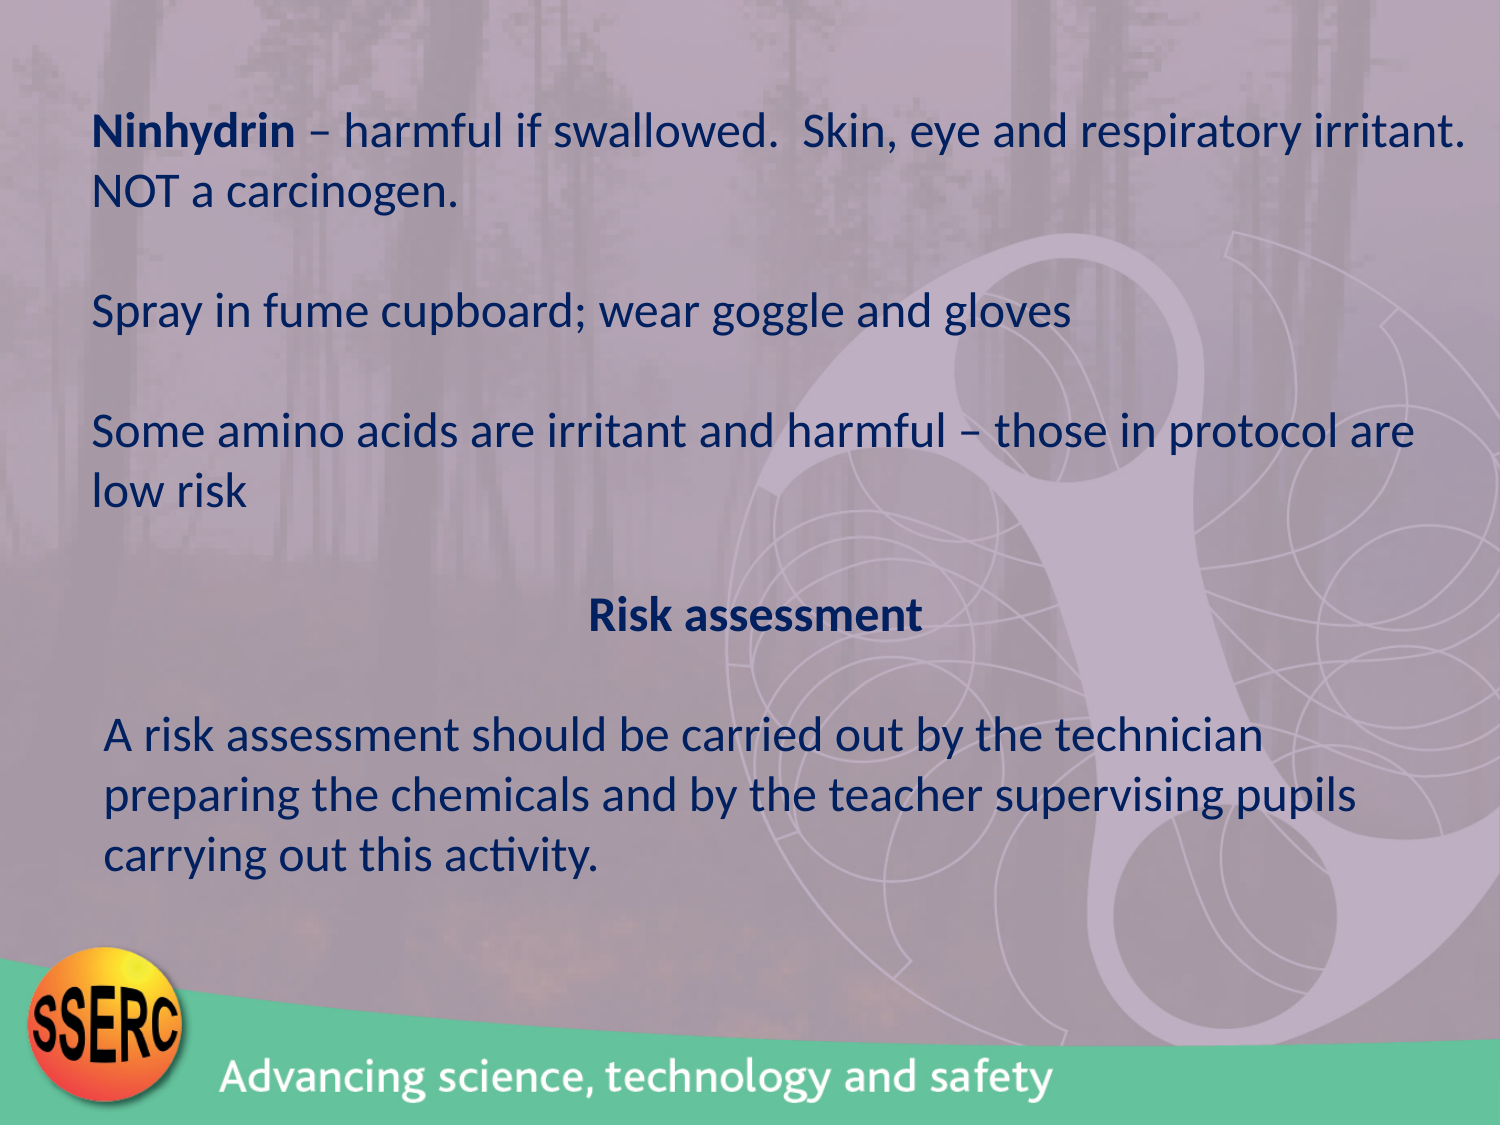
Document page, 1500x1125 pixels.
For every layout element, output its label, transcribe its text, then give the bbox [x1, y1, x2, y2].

text_box Ninhydrin – harmful if swallowed. Skin, eye and respiratory irritant. NOT a carcinogen. Spray in fume cupboard; wear goggle and gloves Some amino acids are irritant and harmful – those in protocol are low risk [76, 89, 1500, 525]
picture [0, 0, 1500, 1125]
text_box Risk assessment A risk assessment should be carried out by the technician preparing the chemicals and by the teacher supervising pupils carrying out this activity. [88, 574, 1424, 889]
